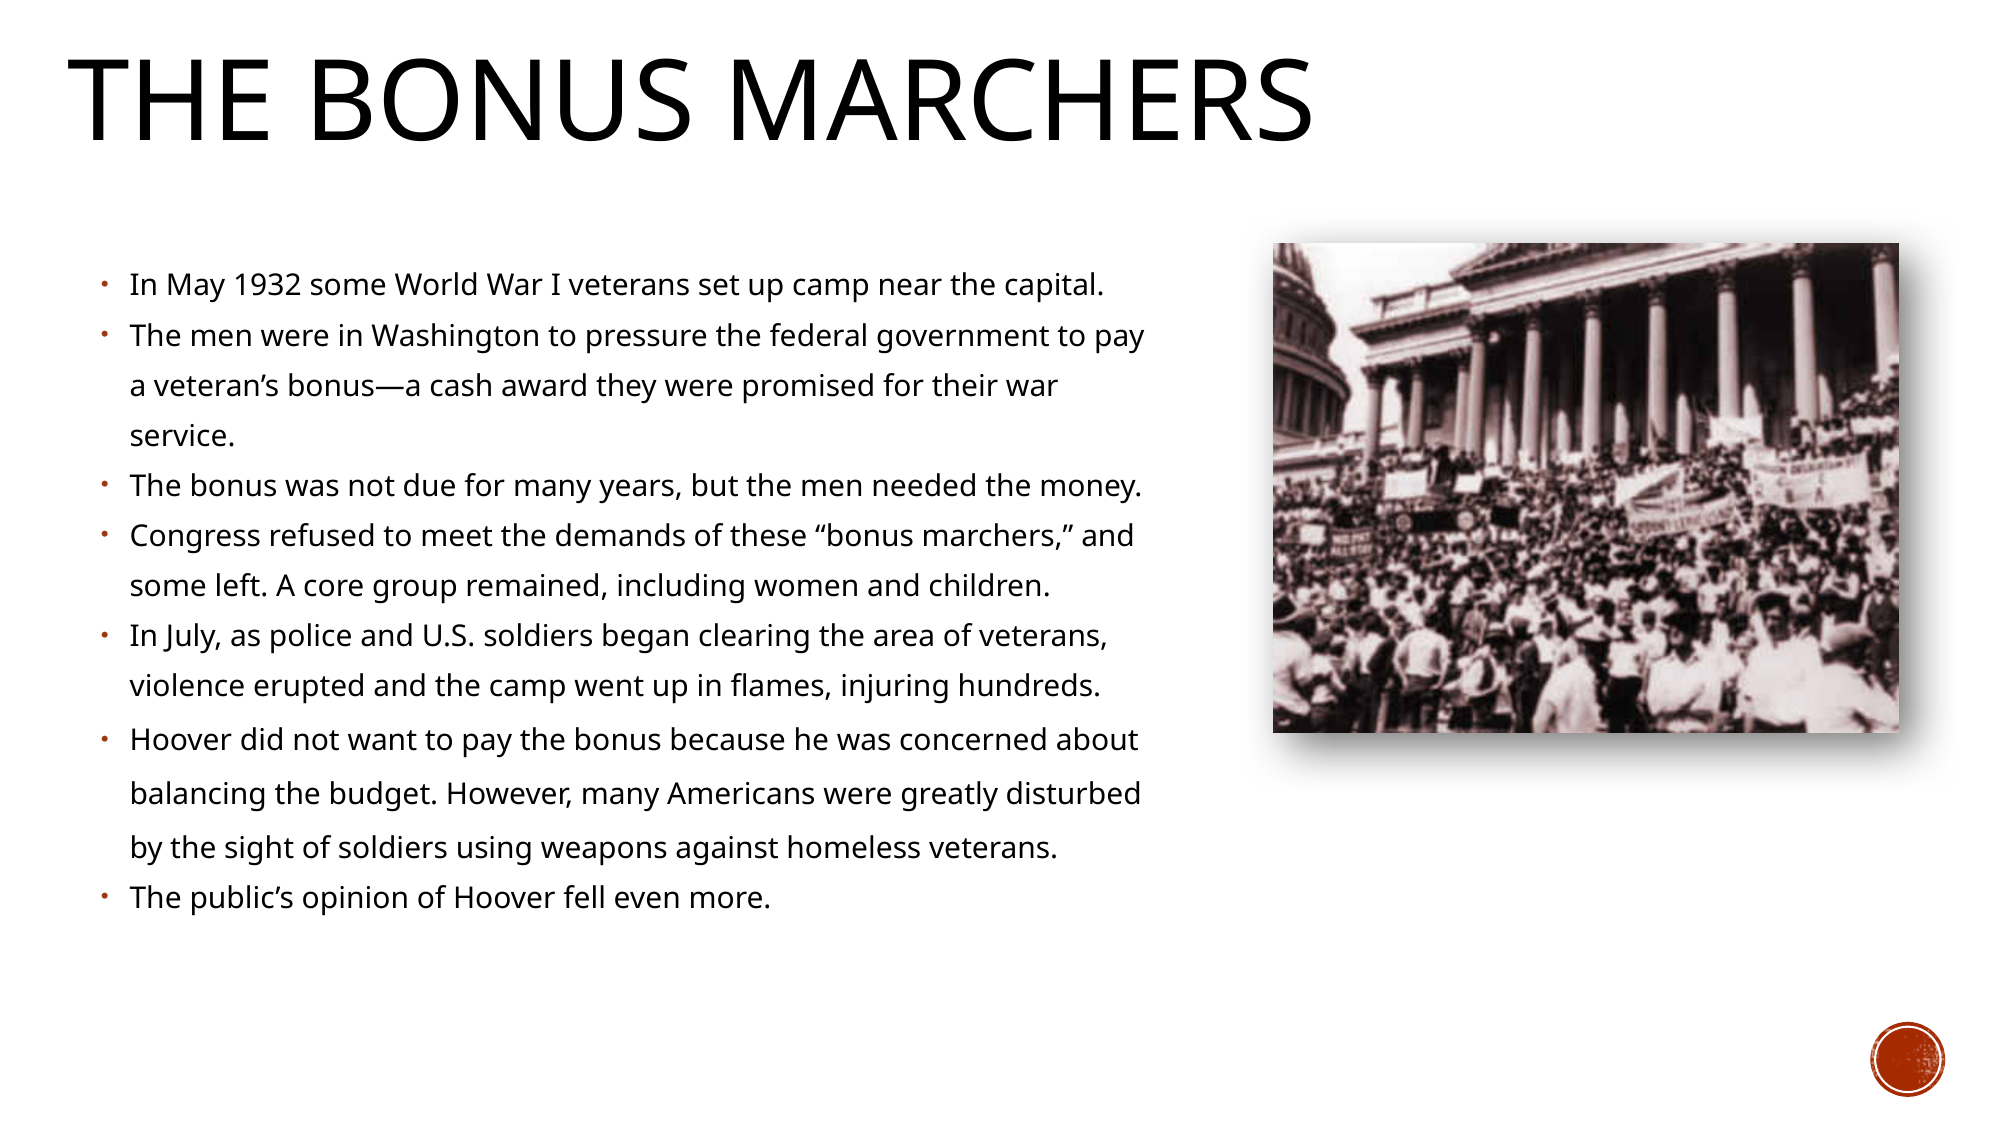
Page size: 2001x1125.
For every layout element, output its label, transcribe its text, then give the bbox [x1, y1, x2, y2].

list In May 1932 some World War I veterans set up camp near the capital. The men were in Washington to pressure the federal government to pay a veteran’s bonus—a cash award they were promised for their war service. The bonus was not due for many years, but the men needed the money. Congress refused to meet the demands of these “bonus marchers,” and some left. A core group remained, including women and children. In July, as police and U.S. soldiers began clearing the area of veterans, violence erupted and the camp went up in flames, injuring hundreds. Hoover did not want to pay the bonus because he was concerned about balancing the budget. However, many Americans were greatly disturbed by the sight of soldiers using weapons against homeless veterans. The public’s opinion of Hoover fell even more. [85, 200, 1182, 951]
title The Bonus Marchers [52, 60, 1378, 148]
picture [1273, 243, 1899, 733]
